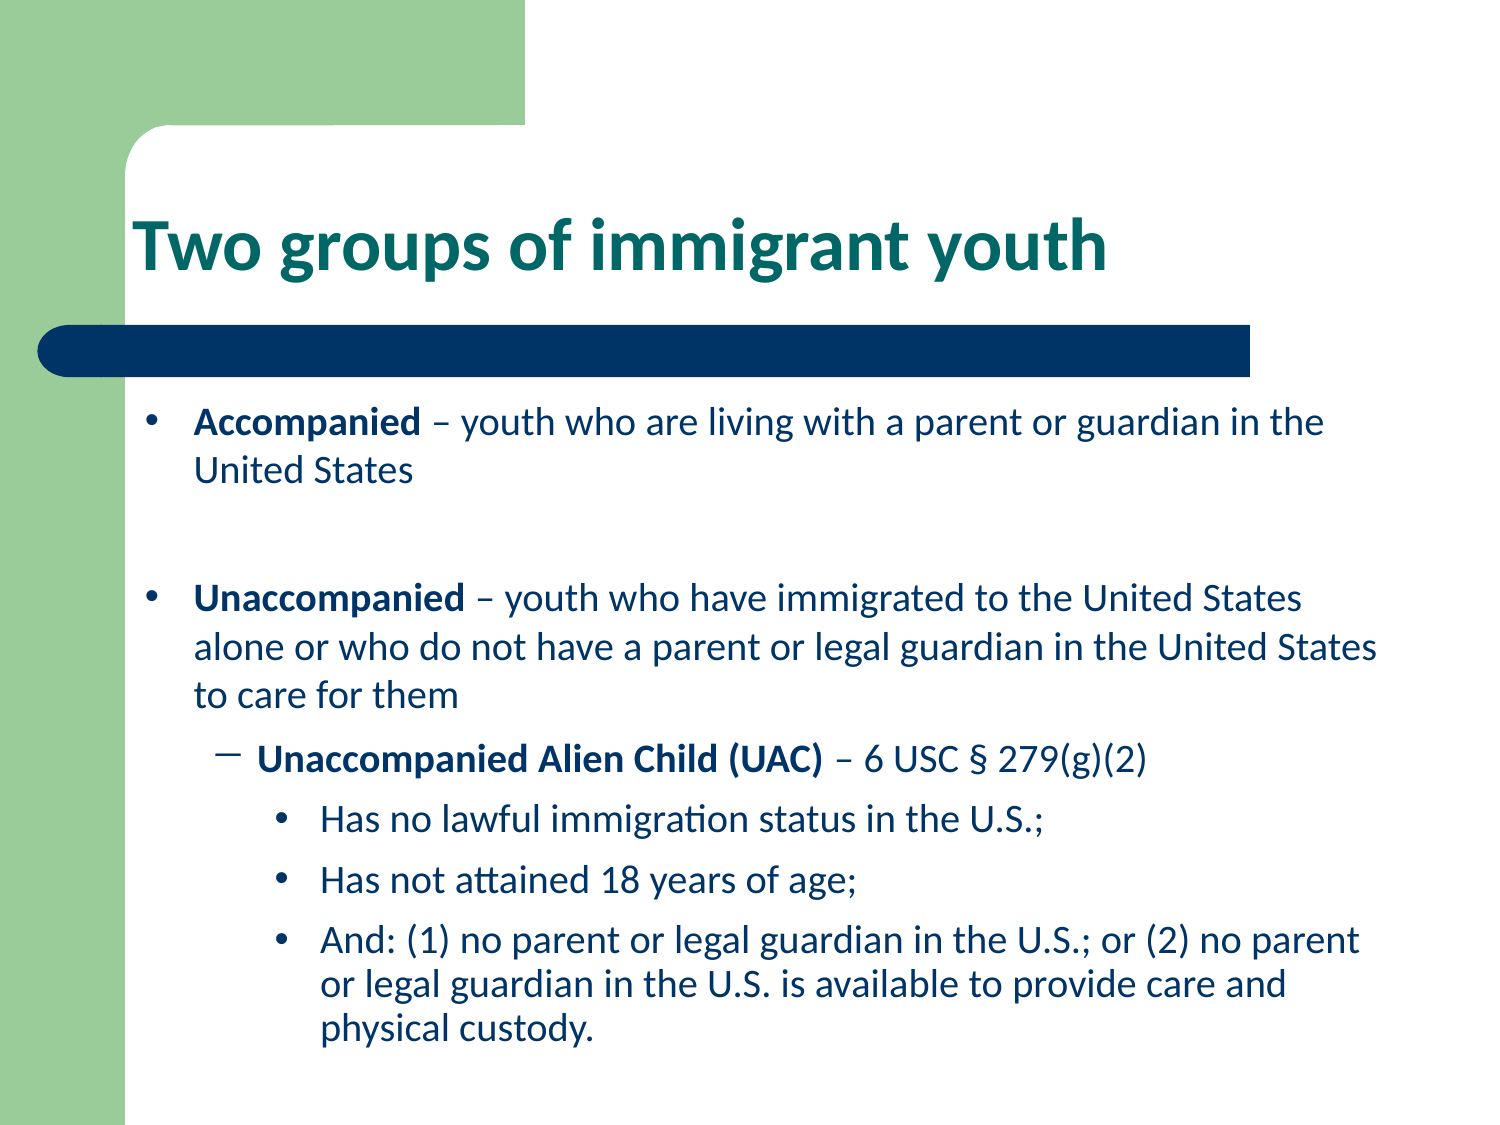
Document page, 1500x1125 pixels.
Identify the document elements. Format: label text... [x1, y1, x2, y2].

list Accompanied – youth who are living with a parent or guardian in the United States Unaccompanied – youth who have immigrated to the United States alone or who do not have a parent or legal guardian in the United States to care for them Unaccompanied Alien Child (UAC) – 6 USC § 279(g)(2) Has no lawful immigration status in the U.S.; Has not attained 18 years of age; And: (1) no parent or legal guardian in the U.S.; or (2) no parent or legal guardian in the U.S. is available to provide care and physical custody. [136, 386, 1400, 1063]
title Two groups of immigrant youth [124, 124, 1408, 295]
